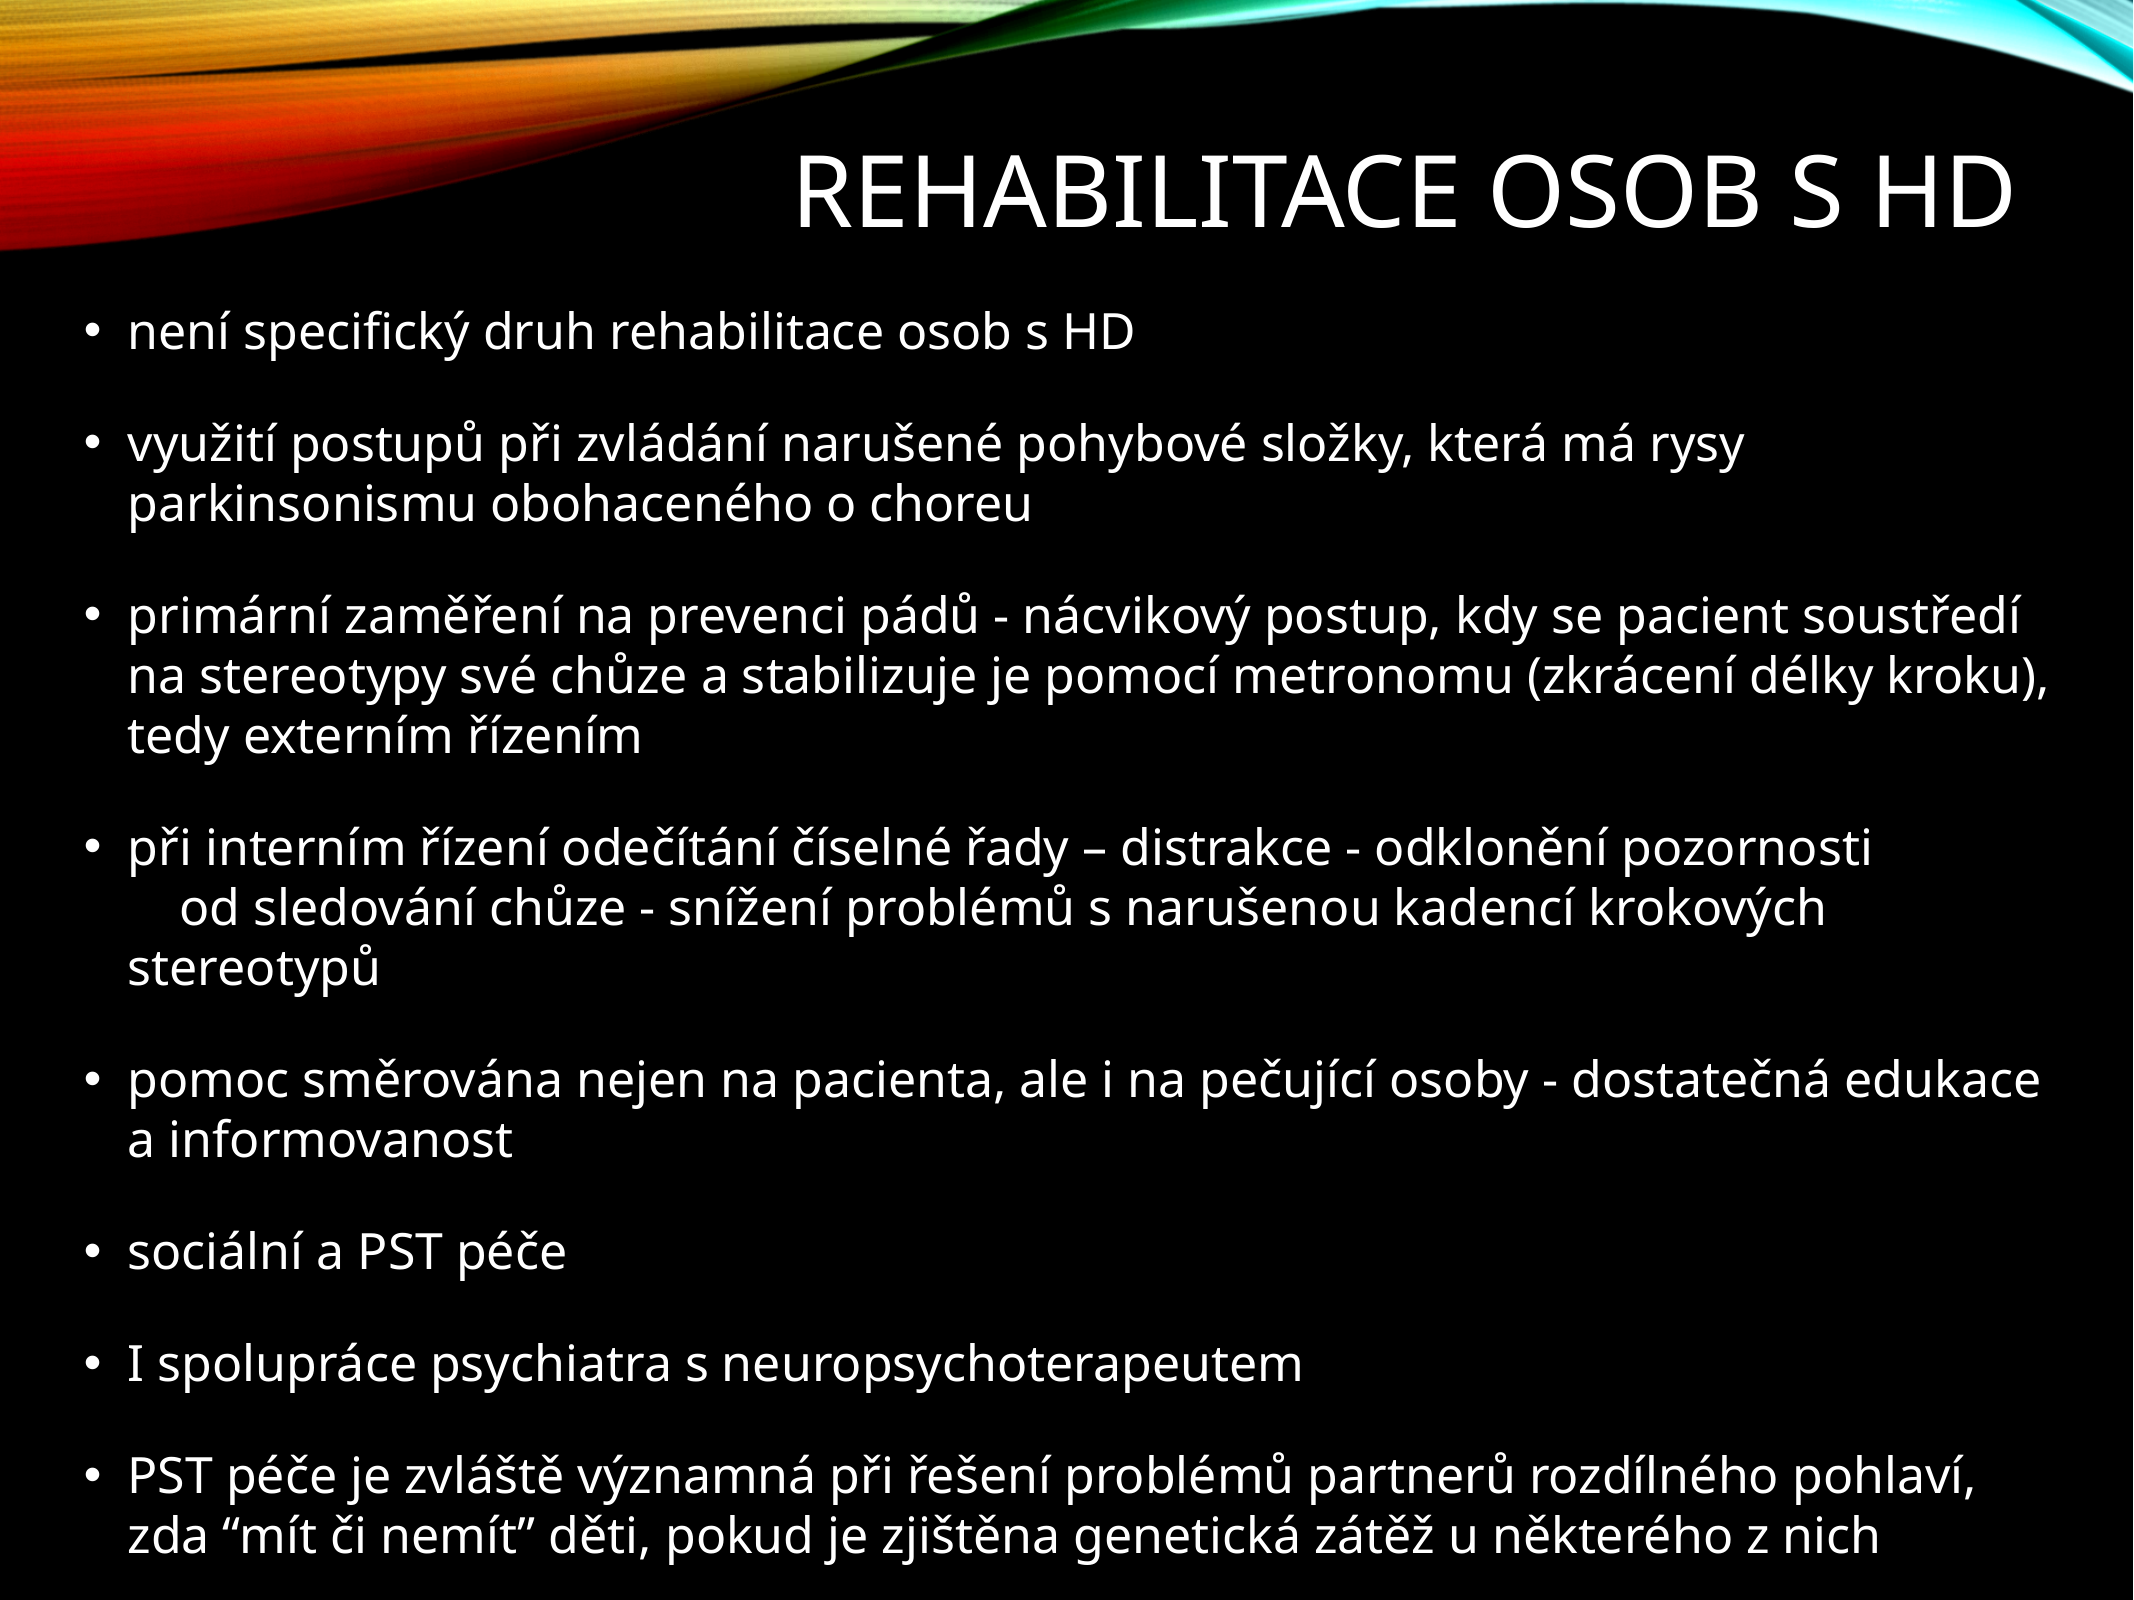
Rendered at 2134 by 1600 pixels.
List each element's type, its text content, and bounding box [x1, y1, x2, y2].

list není specifický druh rehabilitace osob s HD využití postupů při zvládání narušené pohybové složky, která má rysy parkinsonismu obohaceného o choreu primární zaměření na prevenci pádů - nácvikový postup, kdy se pacient soustředí na stereotypy své chůze a stabilizuje je pomocí metronomu (zkrácení délky kroku), tedy externím řízením při interním řízení odečítání číselné řady – distrakce - odklonění pozornosti od sledování chůze - snížení problémů s narušenou kadencí krokových stereotypů pomoc směrována nejen na pacienta, ale i na pečující osoby - dostatečná edukace a informovanost sociální a PST péče I spolupráce psychiatra s neuropsychoterapeutem PST péče je zvláště významná při řešení problémů partnerů rozdílného pohlaví, zda “mít či nemít” děti, pokud je zjištěna genetická zátěž u některého z nich [68, 291, 2068, 1575]
picture [0, 0, 2134, 253]
title Rehabilitace osob s HD [545, 44, 2034, 291]
